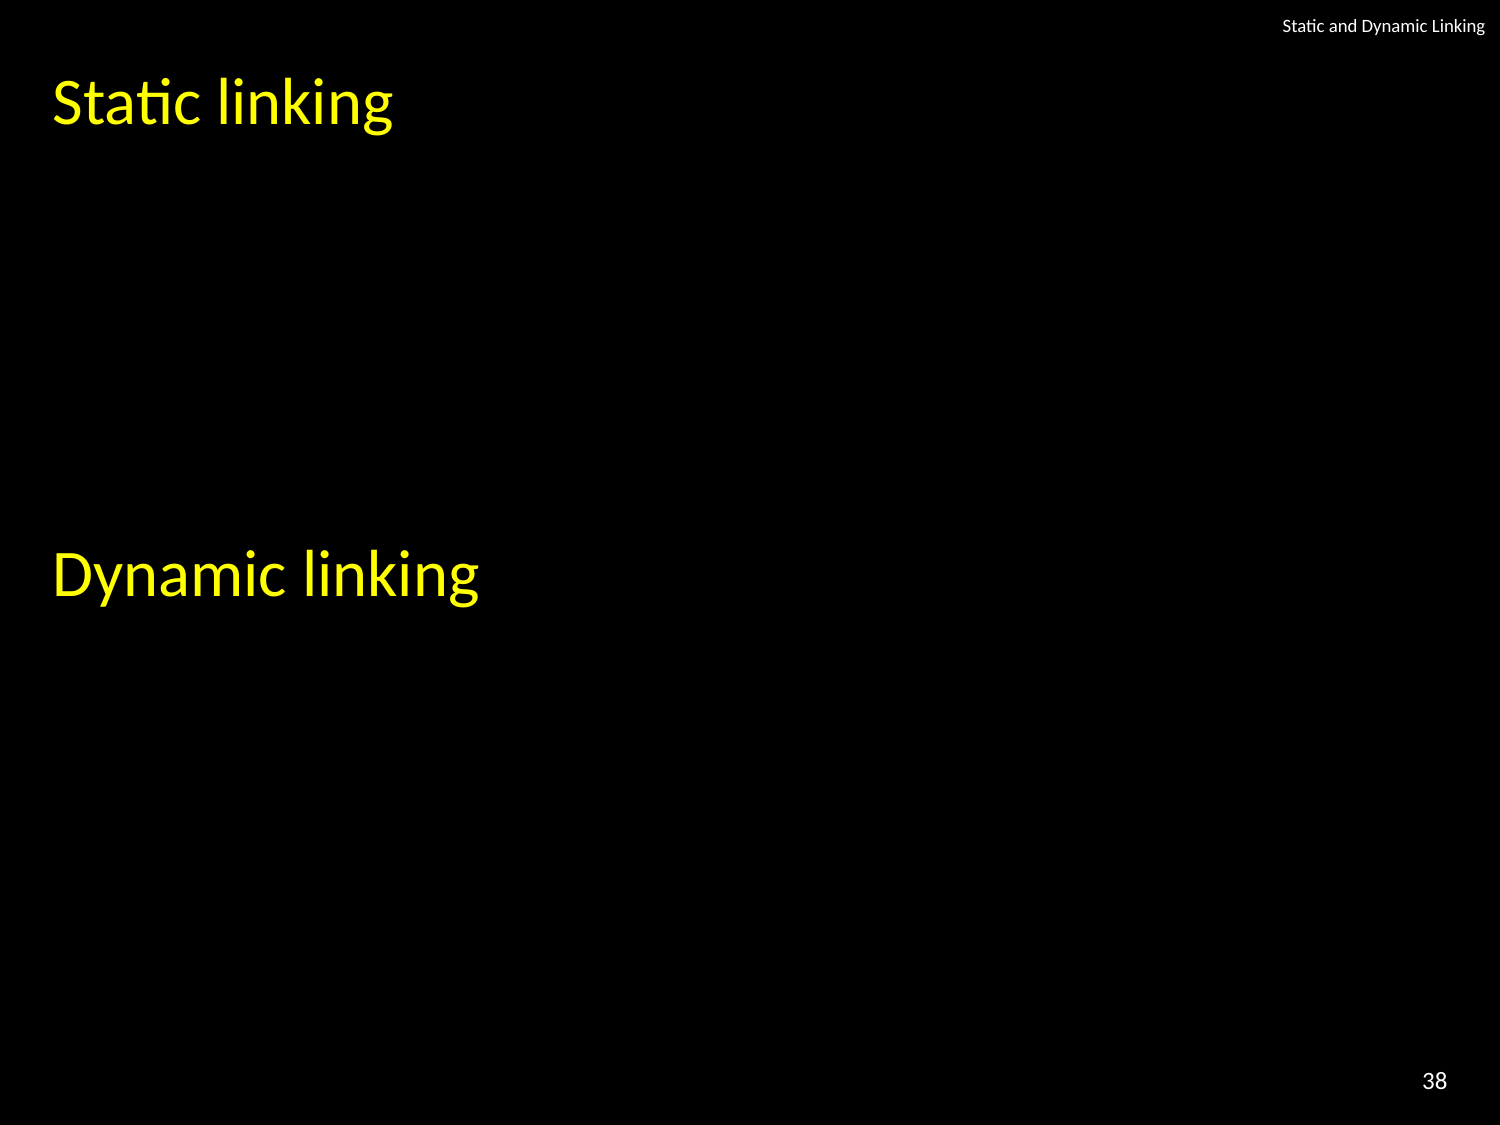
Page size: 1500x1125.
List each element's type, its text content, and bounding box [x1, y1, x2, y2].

list Static linking Dynamic linking [37, 50, 1463, 638]
title Static and Dynamic Linking [924, 0, 1500, 50]
